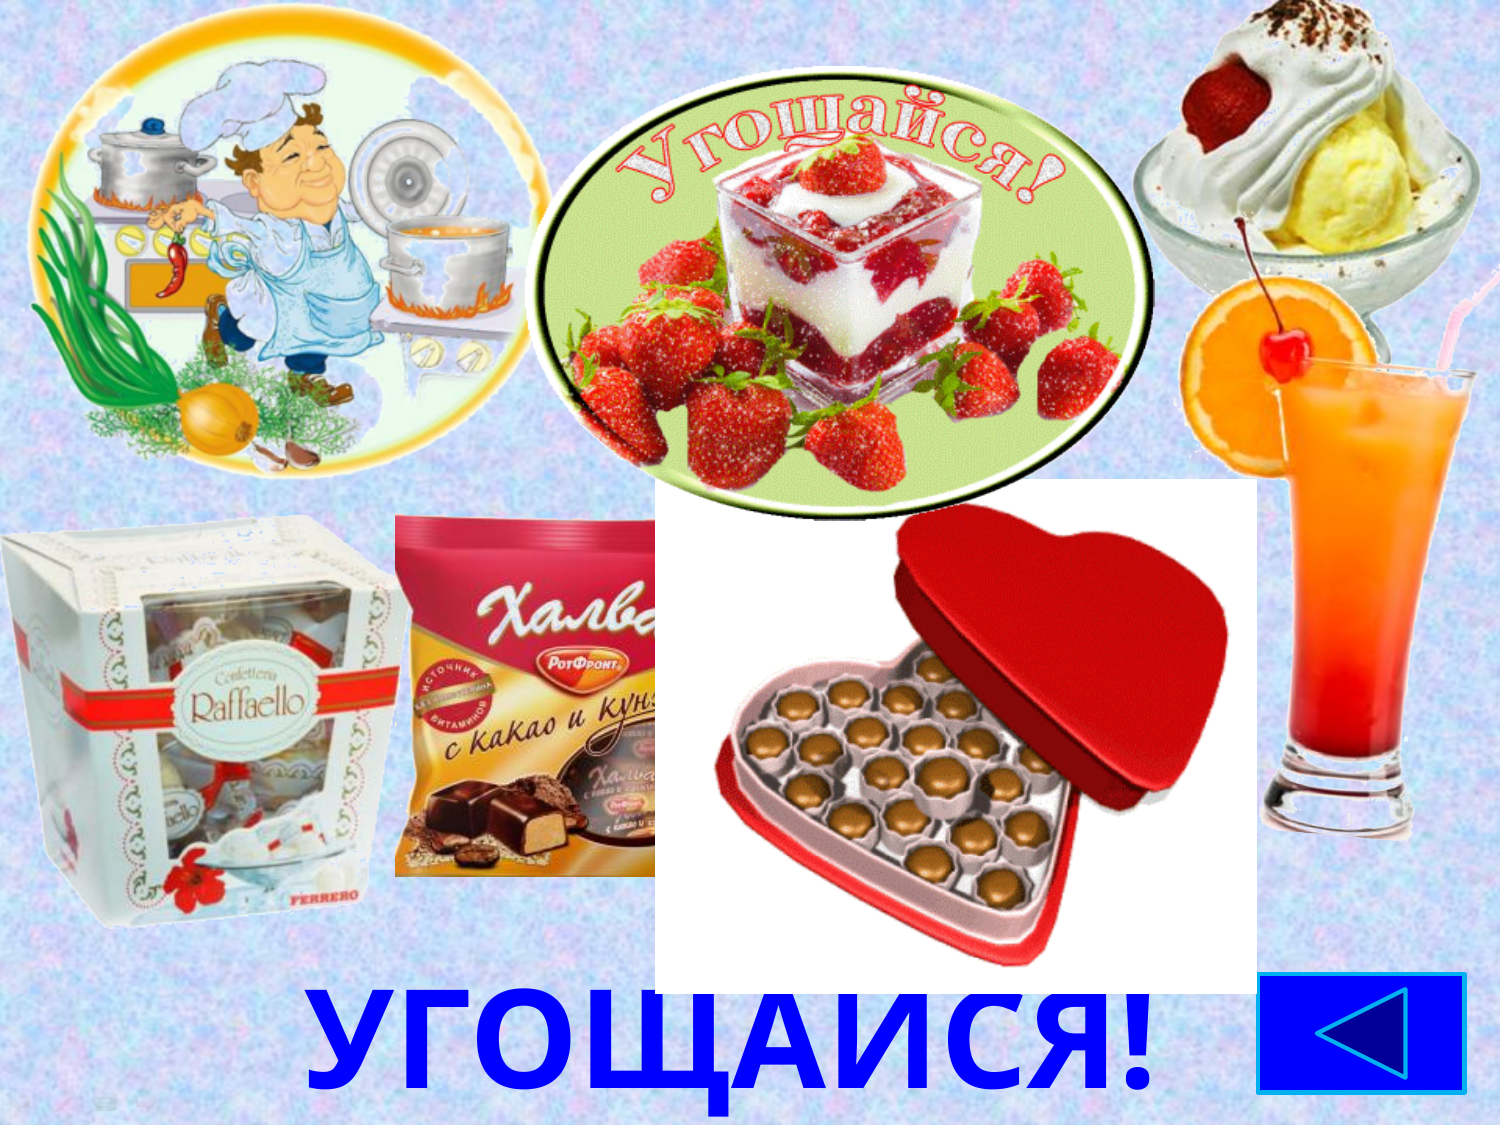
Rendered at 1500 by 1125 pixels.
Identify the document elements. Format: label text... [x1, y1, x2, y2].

picture [0, 0, 1500, 1125]
text_box [1256, 972, 1467, 1095]
text_box УГОЩАЙСЯ! [289, 943, 1174, 1123]
